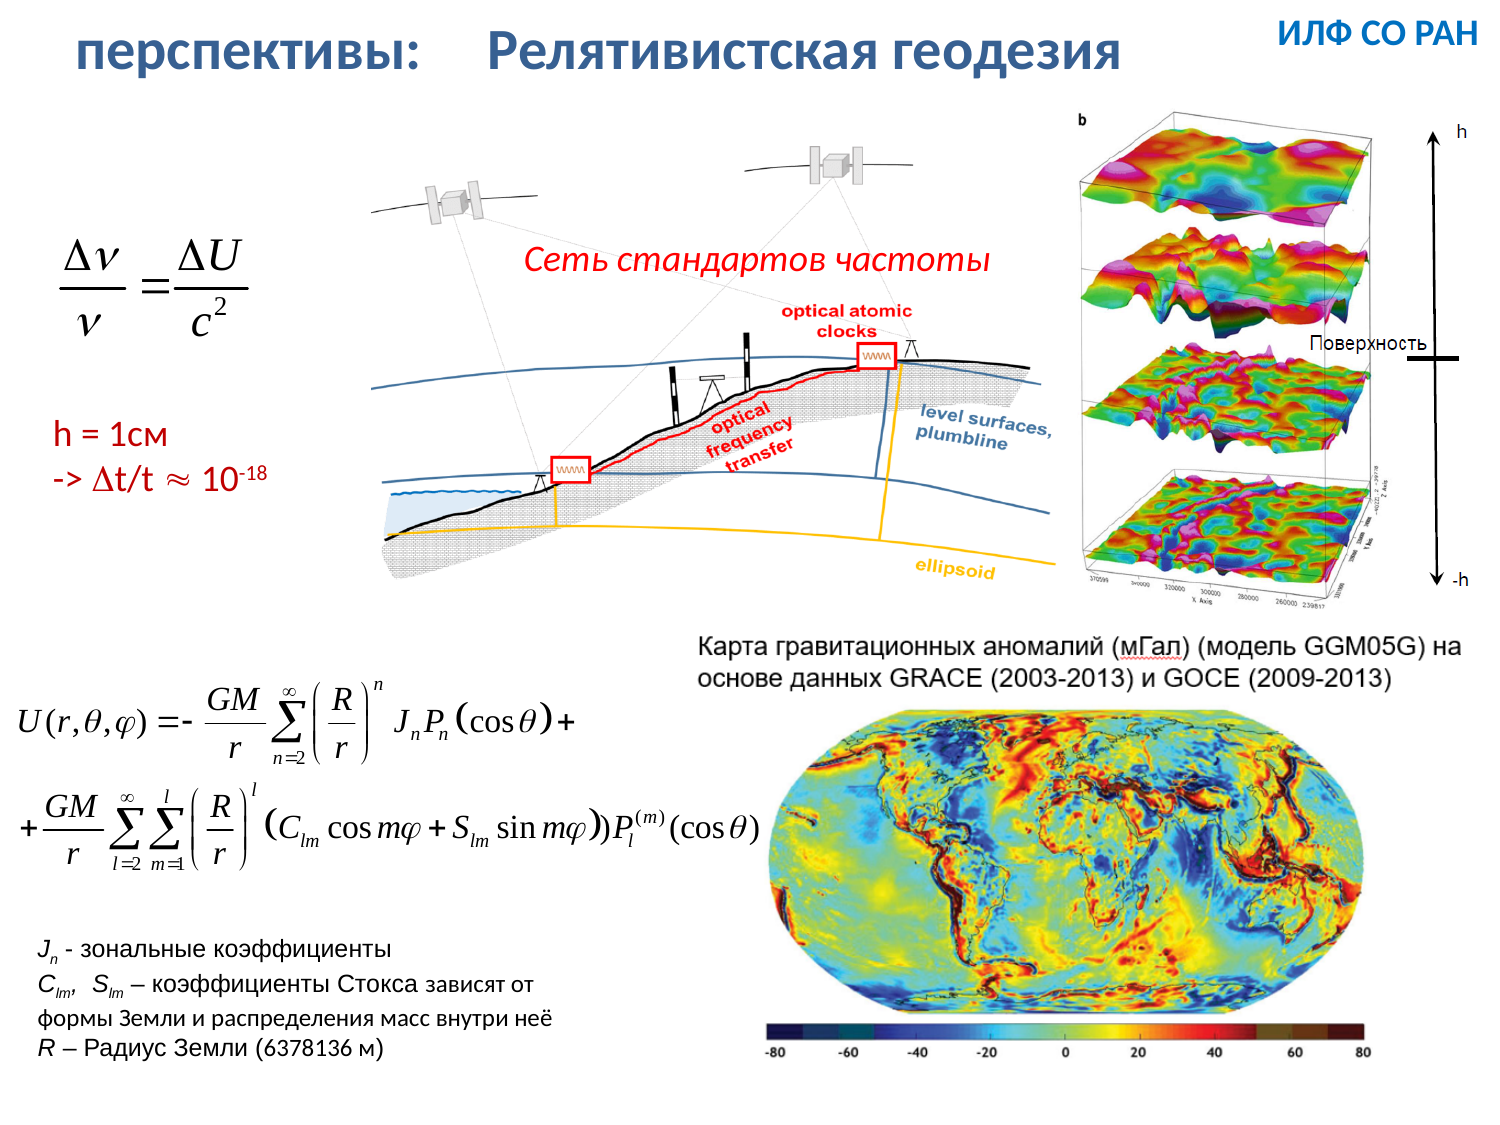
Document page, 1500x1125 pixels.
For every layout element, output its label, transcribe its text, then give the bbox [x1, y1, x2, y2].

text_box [13, 669, 766, 878]
picture [371, 101, 1482, 611]
text_box Jn - зональные коэффициенты Clm, Slm – коэффициенты Стокса зависят от формы Земли и распределения масс внутри неё R – Радиус Земли (6378136 м) [22, 925, 580, 1069]
title перспективы: Релятивистская геодезия [7, 0, 1191, 93]
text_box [52, 225, 259, 348]
text_box ИЛФ СО РАН [1262, 0, 1494, 60]
text_box h = 1см -> t/t  10-18 [38, 356, 316, 507]
picture [679, 620, 1485, 1076]
